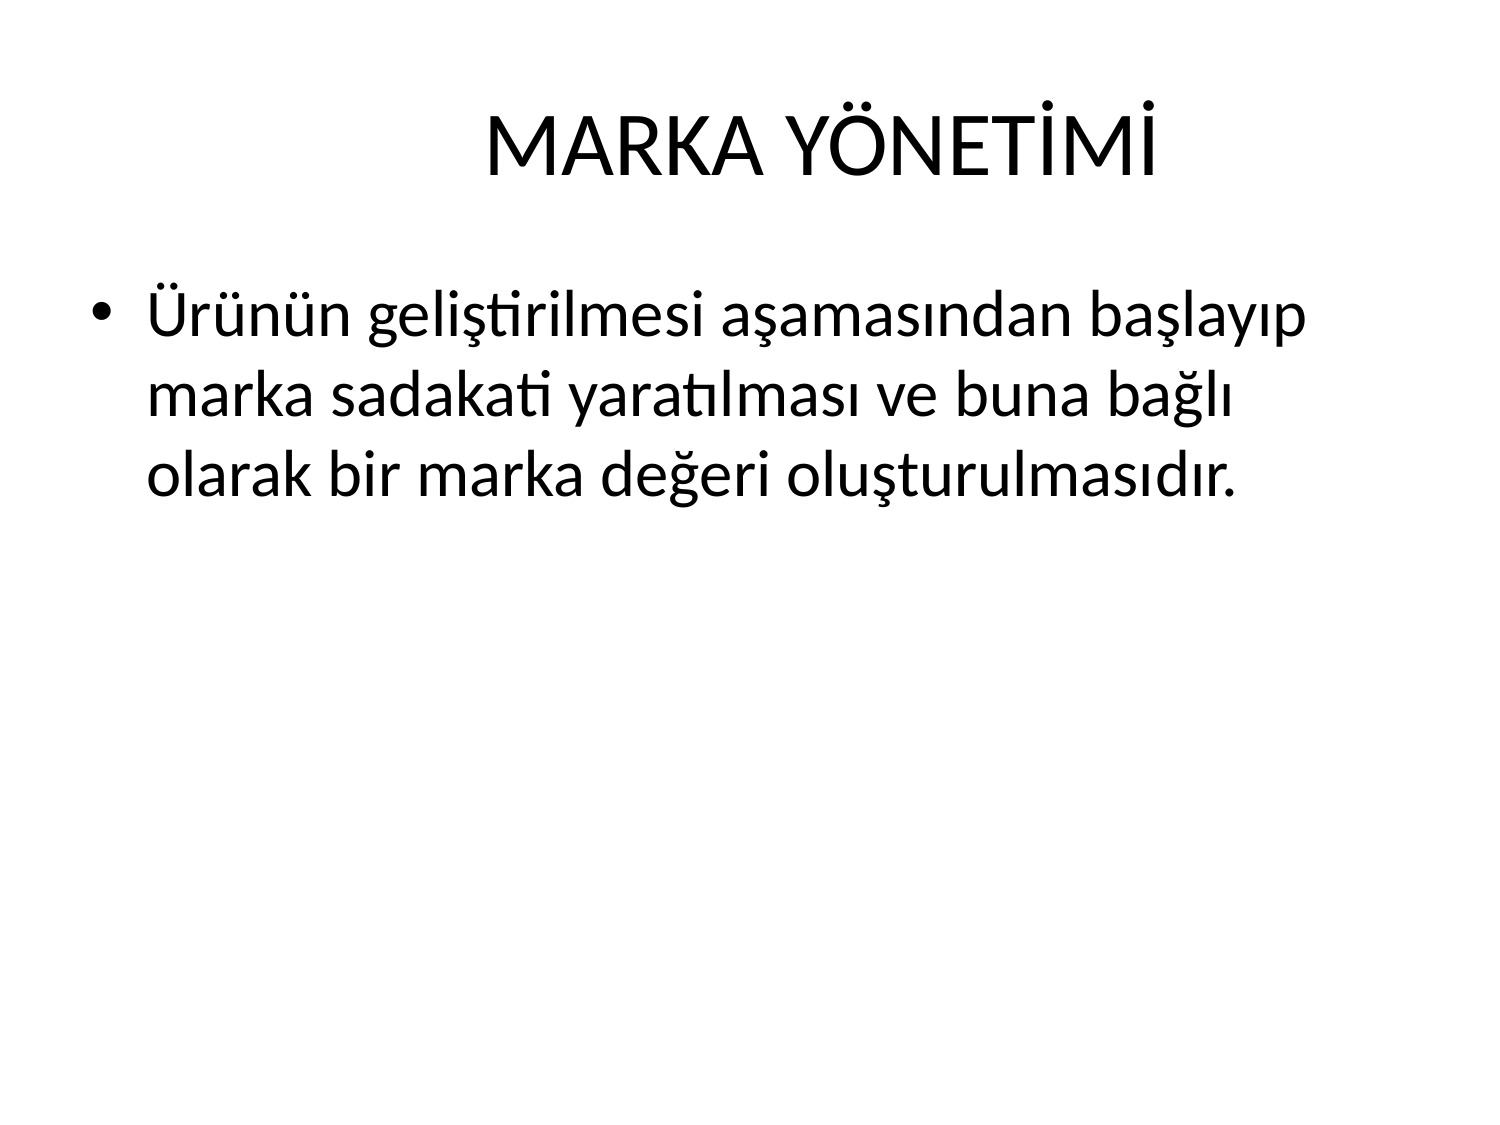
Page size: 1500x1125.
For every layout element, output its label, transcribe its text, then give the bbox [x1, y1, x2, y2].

list Ürünün geliştirilmesi aşamasından başlayıp marka sadakati yaratılması ve buna bağlı olarak bir marka değeri oluşturulmasıdır. [75, 262, 1425, 1005]
title MARKA YÖNETİMİ [75, 45, 1425, 233]
